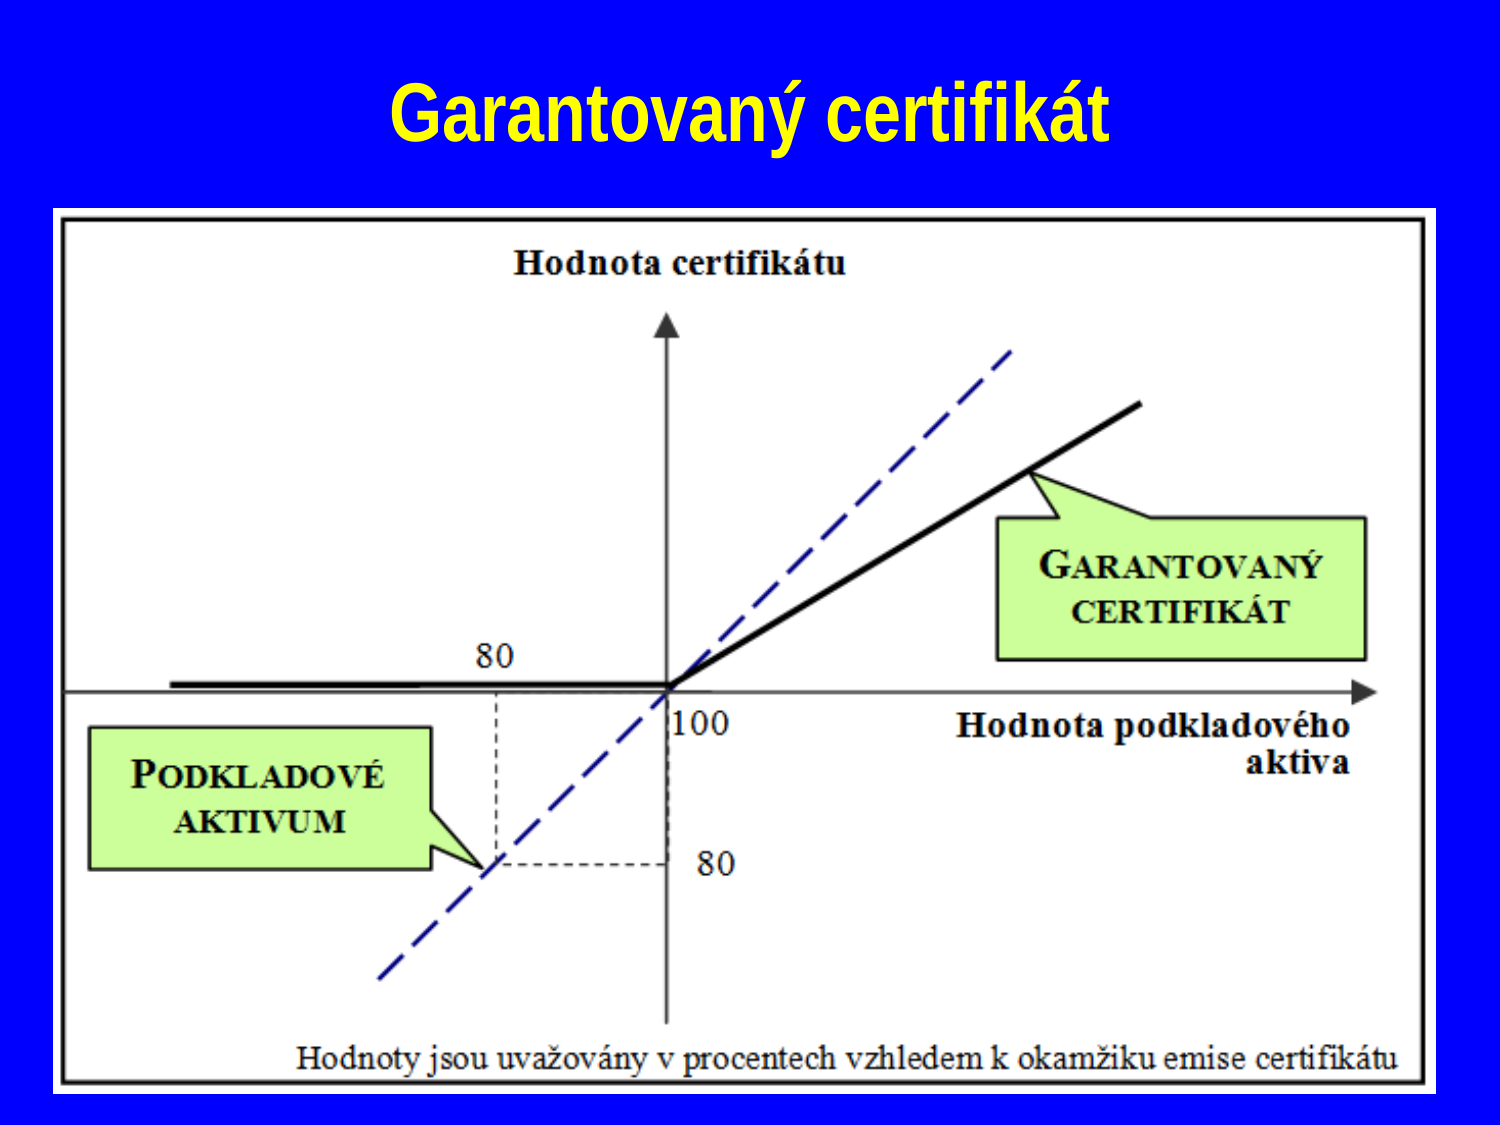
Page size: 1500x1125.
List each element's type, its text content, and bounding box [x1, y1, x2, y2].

title Garantovaný certifikát [112, 42, 1388, 173]
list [52, 207, 1436, 1095]
